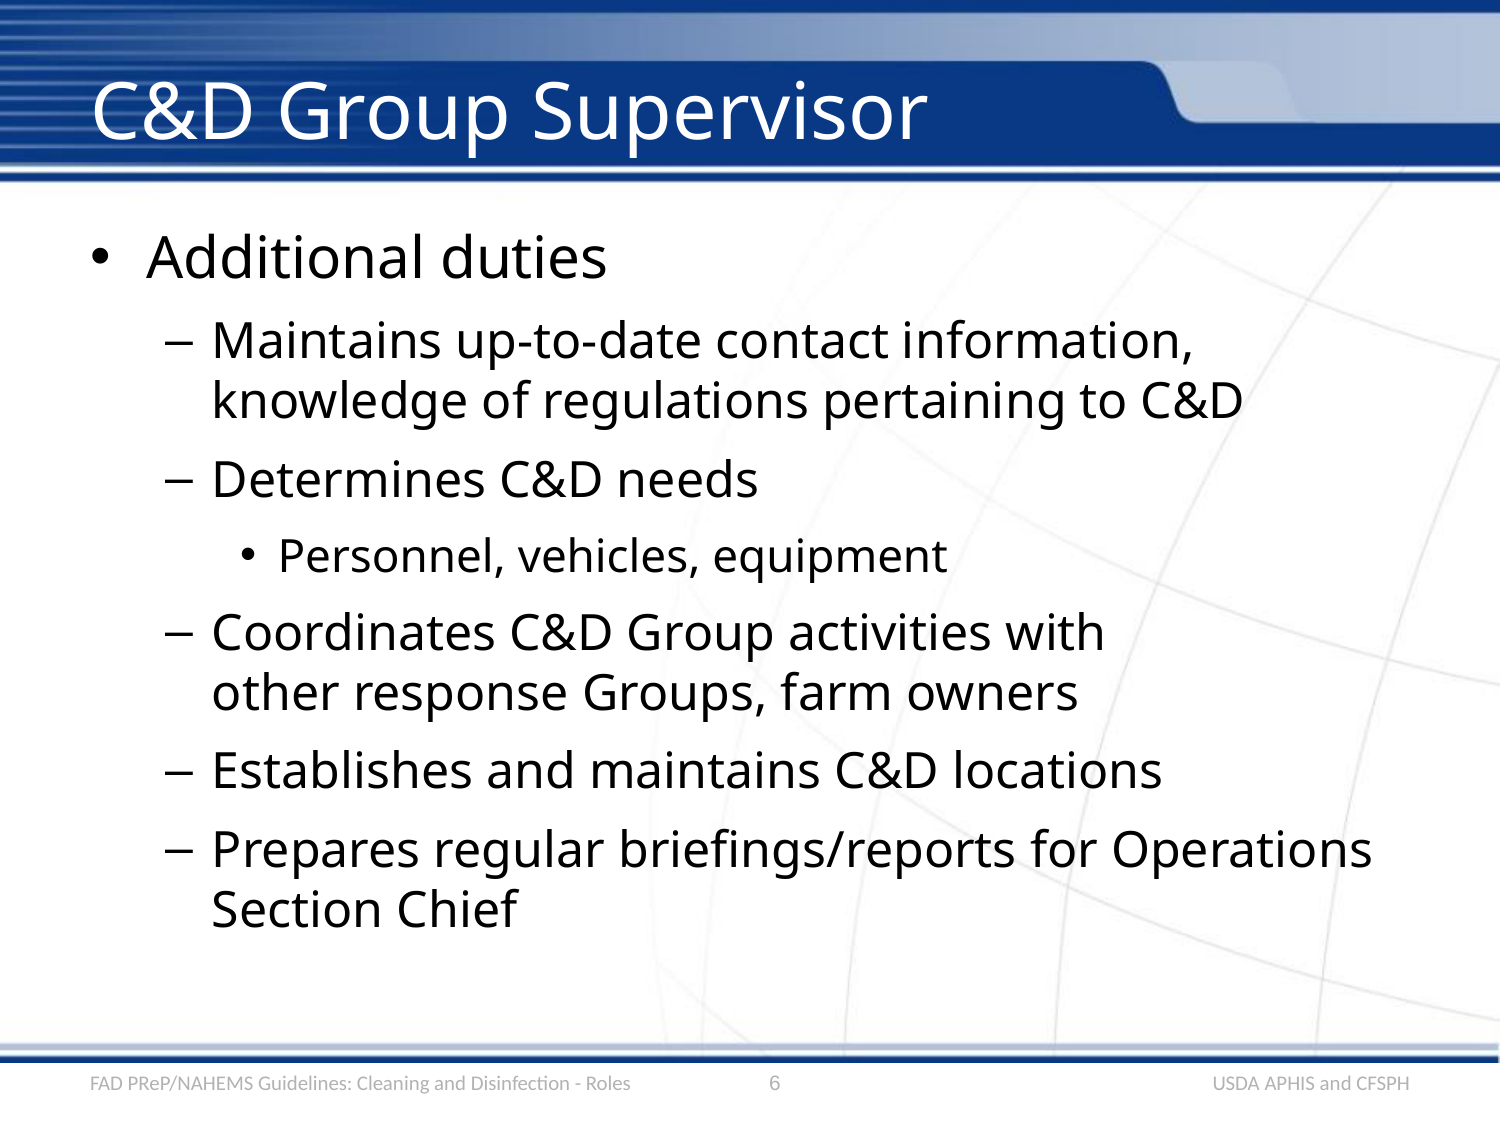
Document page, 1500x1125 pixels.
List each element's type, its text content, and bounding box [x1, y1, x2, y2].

title C&D Group Supervisor [75, 24, 1425, 163]
slide_number USDA APHIS and CFSPH [1074, 1042, 1425, 1103]
slide_number 6 [600, 1042, 950, 1103]
list Additional duties Maintains up-to-date contact information, knowledge of regulations pertaining to C&D Determines C&D needs Personnel, vehicles, equipment Coordinates C&D Group activities with other response Groups, farm owners Establishes and maintains C&D locations Prepares regular briefings/reports for Operations Section Chief [75, 212, 1425, 1025]
picture [0, 0, 1500, 1063]
footer FAD PReP/NAHEMS Guidelines: Cleaning and Disinfection - Roles [75, 1042, 600, 1103]
